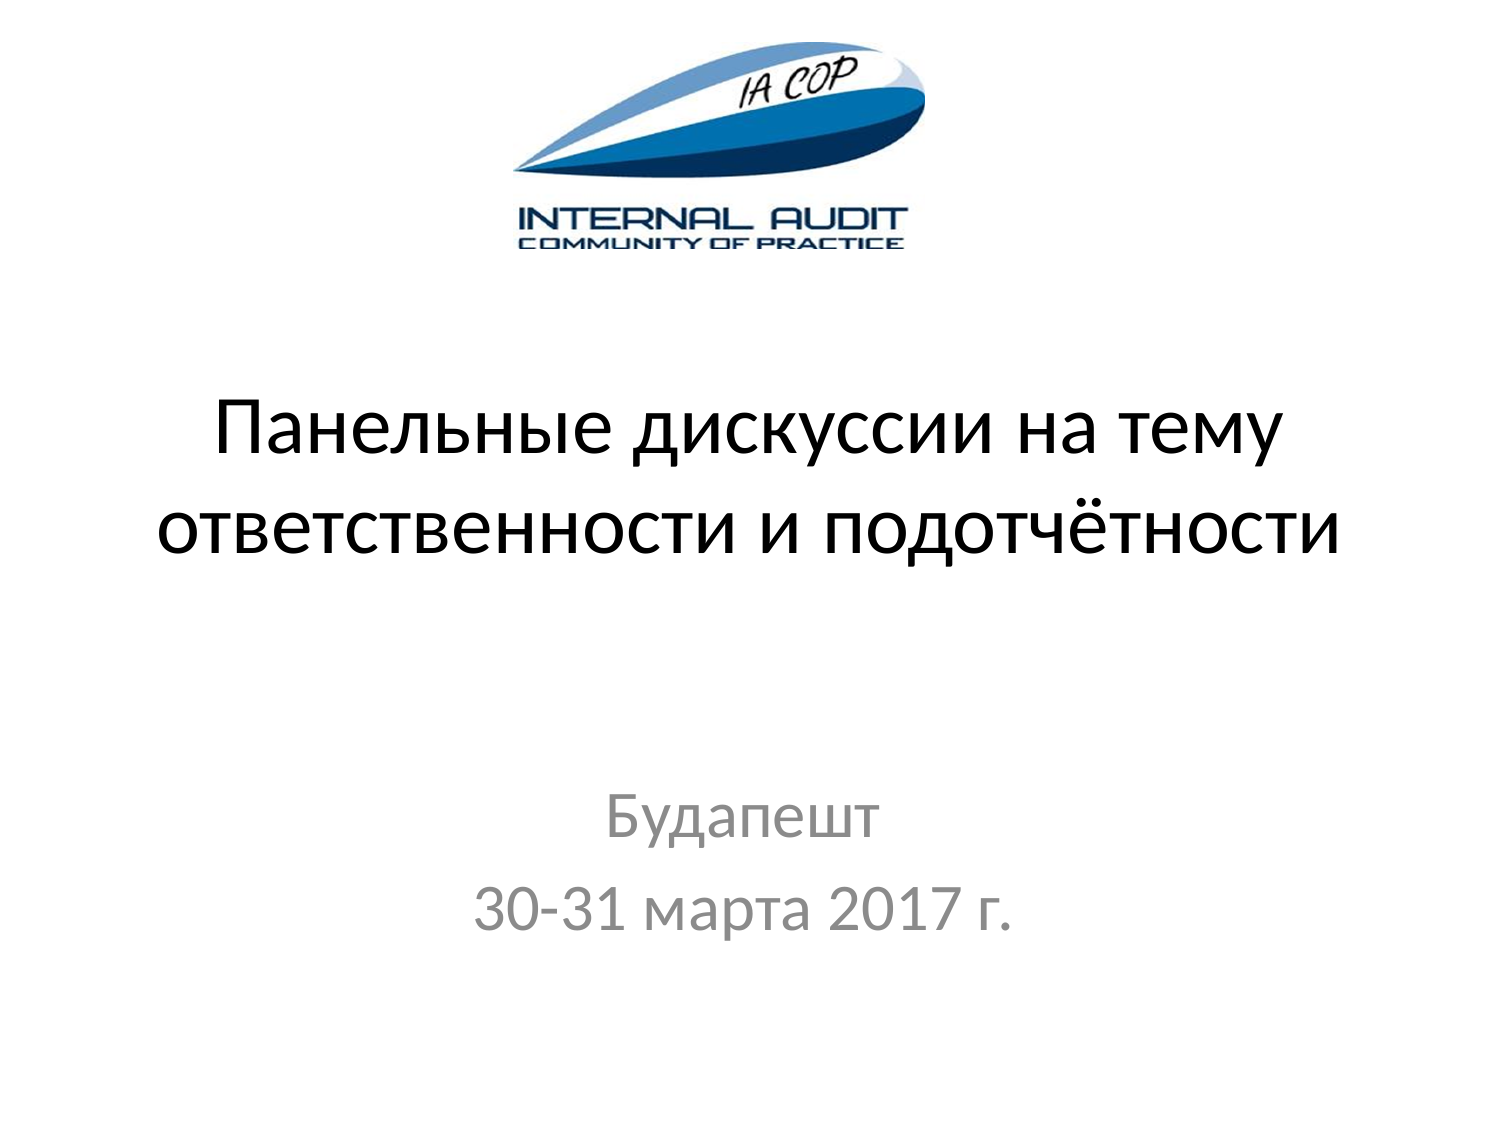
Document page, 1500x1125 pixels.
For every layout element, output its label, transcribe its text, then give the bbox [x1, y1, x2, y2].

title Панельные дискуссии на тему ответственности и подотчётности [112, 349, 1388, 591]
subtitle Будапешт 30-31 марта 2017 г. [218, 763, 1269, 1051]
picture [513, 42, 926, 250]
